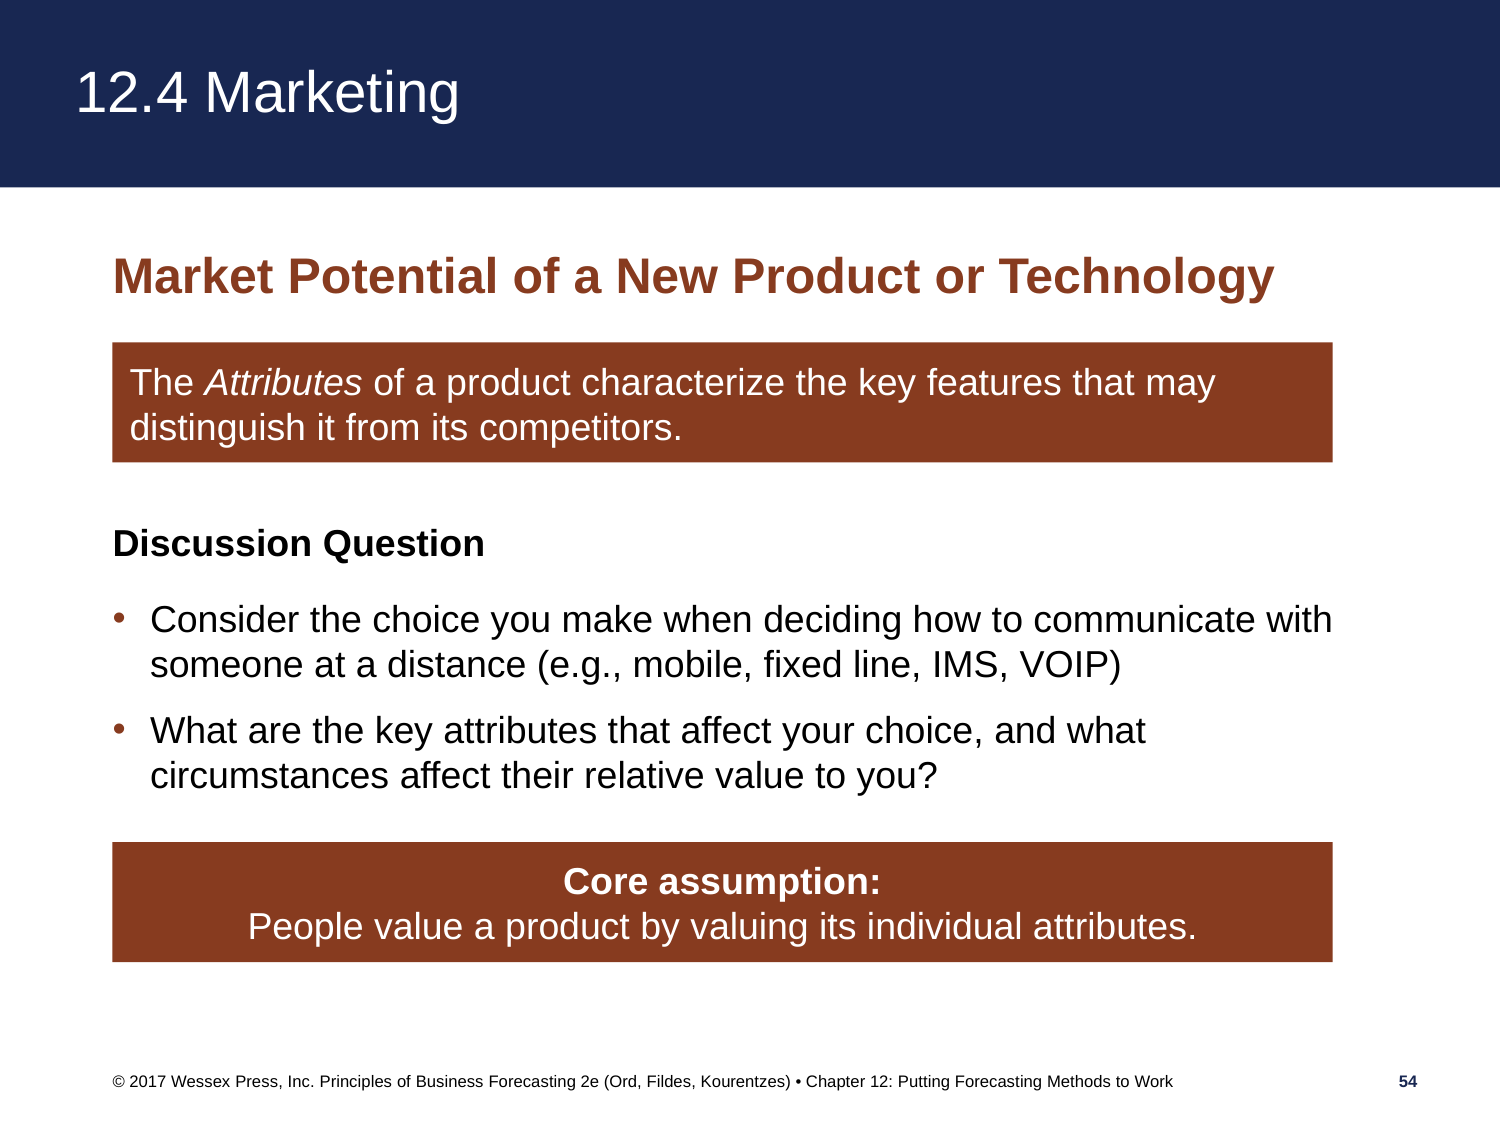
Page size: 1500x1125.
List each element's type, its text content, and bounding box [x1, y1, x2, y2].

slide_number 54 [1350, 1065, 1418, 1096]
title 12.4 Marketing [0, 0, 1500, 188]
list Market Potential of a New Product or Technology [112, 243, 1350, 287]
text_box Discussion Question Consider the choice you make when deciding how to communicate with someone at a distance (e.g., mobile, fixed line, IMS, VOIP) What are the key attributes that affect your choice, and what circumstances affect their relative value to you? [112, 518, 1350, 821]
text_box The Attributes of a product characterize the key features that may distinguish it from its competitors. [112, 342, 1333, 463]
text_box Core assumption: People value a product by valuing its individual attributes. [112, 842, 1333, 963]
slide_number © 2017 Wessex Press, Inc. Principles of Business Forecasting 2e (Ord, Fildes, Kourentzes) • Chapter 12: Putting Forecasting Methods to Work [112, 1065, 1333, 1096]
